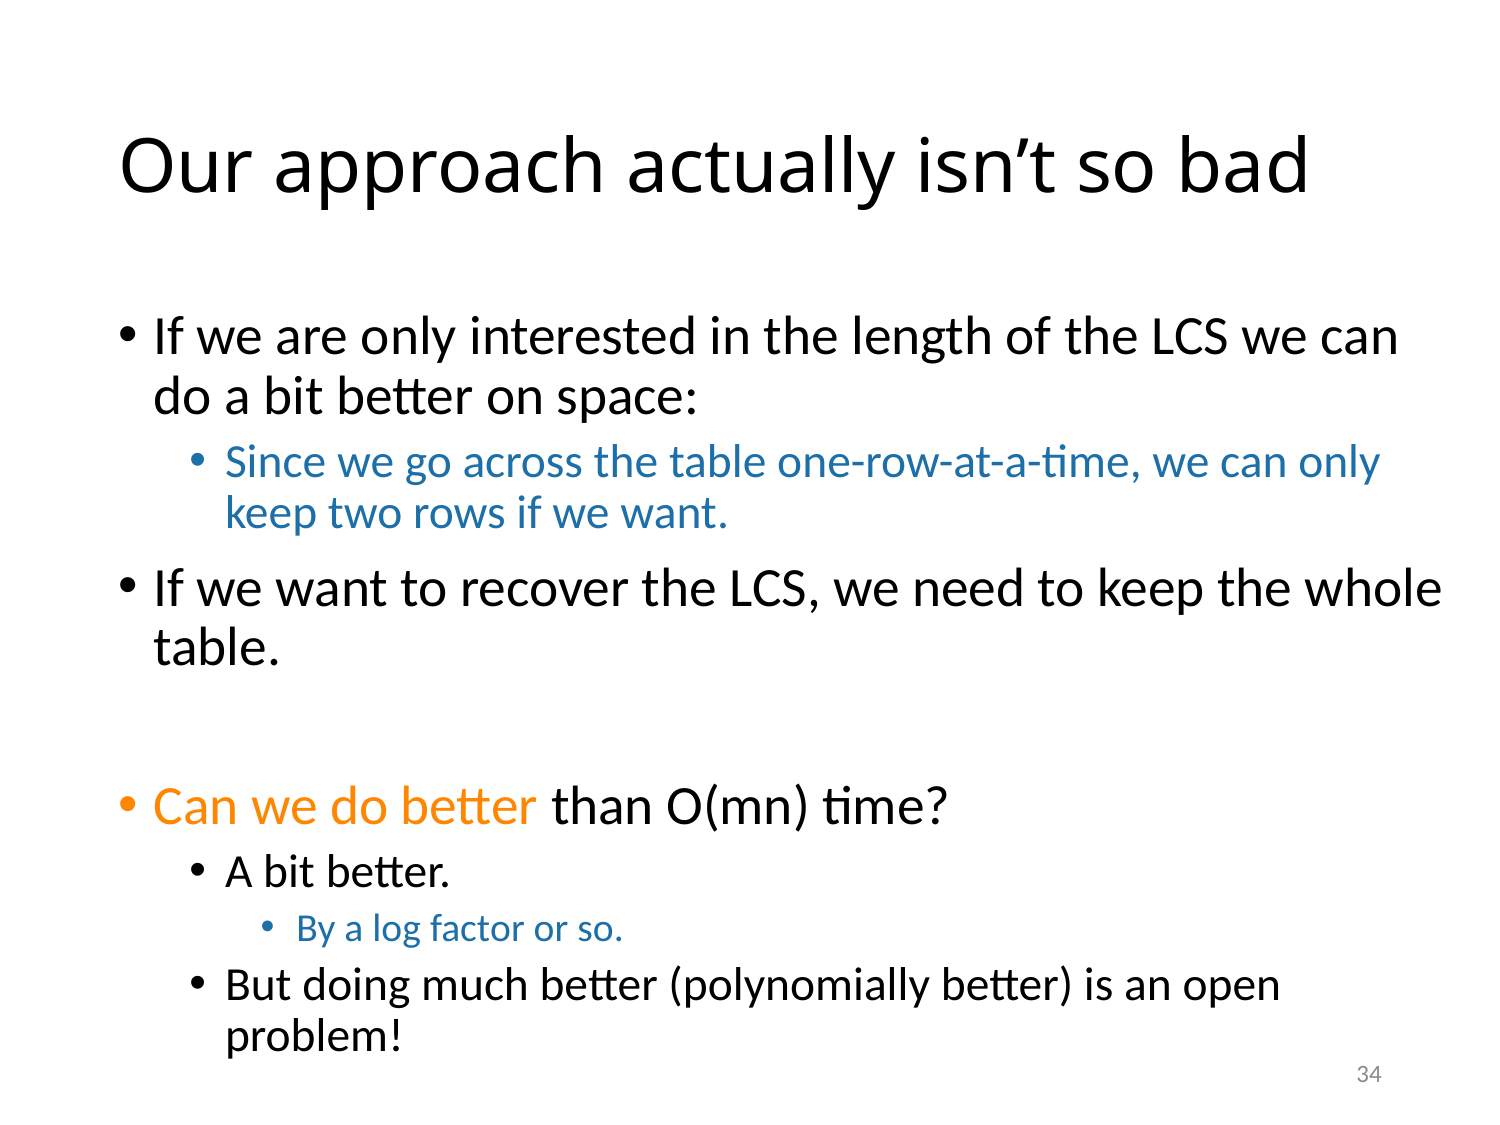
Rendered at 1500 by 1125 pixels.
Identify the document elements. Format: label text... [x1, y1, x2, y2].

slide_number 34 [1059, 1042, 1397, 1103]
list If we are only interested in the length of the LCS we can do a bit better on space: Since we go across the table one-row-at-a-time, we can only keep two rows if we want. If we want to recover the LCS, we need to keep the whole table. Can we do better than O(mn) time? A bit better. By a log factor or so. But doing much better (polynomially better) is an open problem! [103, 299, 1468, 1073]
title Our approach actually isn’t so bad [103, 59, 1397, 278]
